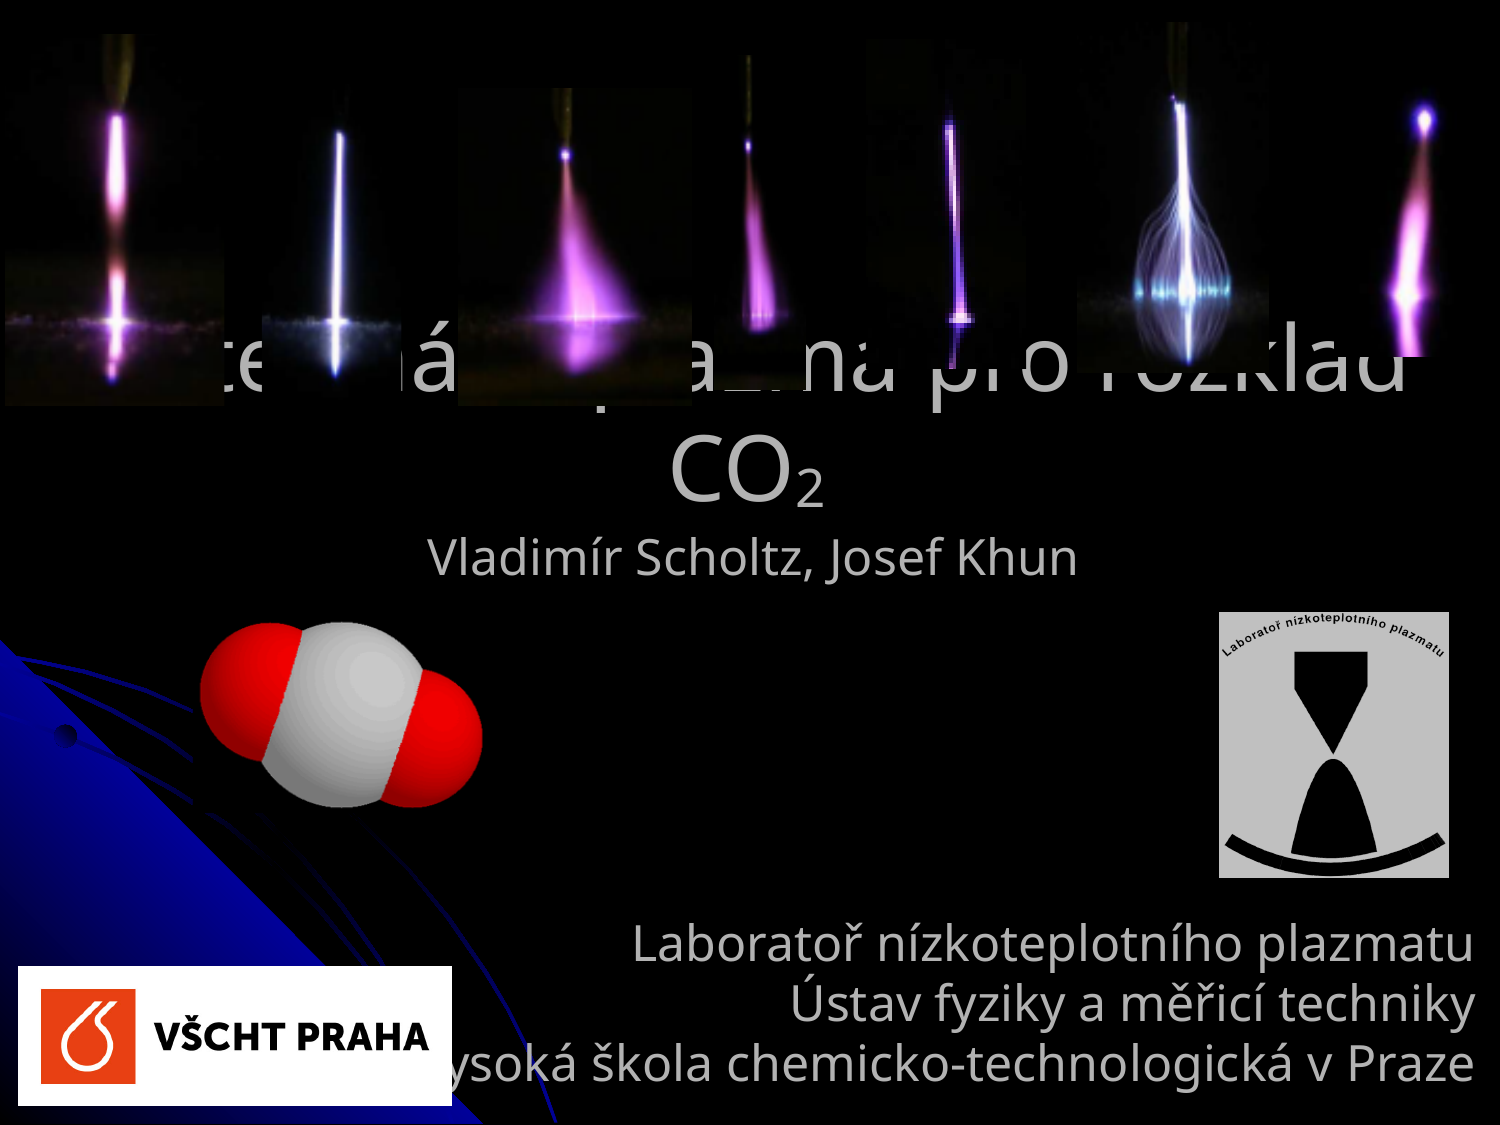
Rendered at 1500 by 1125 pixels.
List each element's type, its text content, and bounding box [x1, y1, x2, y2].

picture [18, 965, 452, 1106]
picture [714, 55, 806, 390]
picture [1333, 55, 1500, 357]
picture [1077, 22, 1269, 373]
picture [4, 34, 225, 406]
picture [1218, 611, 1450, 878]
picture [458, 88, 693, 406]
picture [865, 38, 1027, 370]
text_box Vladimír Scholtz, Josef Khun Laboratoř nízkoteplotního plazmatu Ústav fyziky a měřicí techniky Vysoká škola chemicko-technologická v Praze [213, 513, 1491, 1125]
picture [261, 84, 402, 406]
text_box Netermální plazma pro rozklad CO2 [5, 402, 1489, 528]
picture [192, 616, 491, 813]
